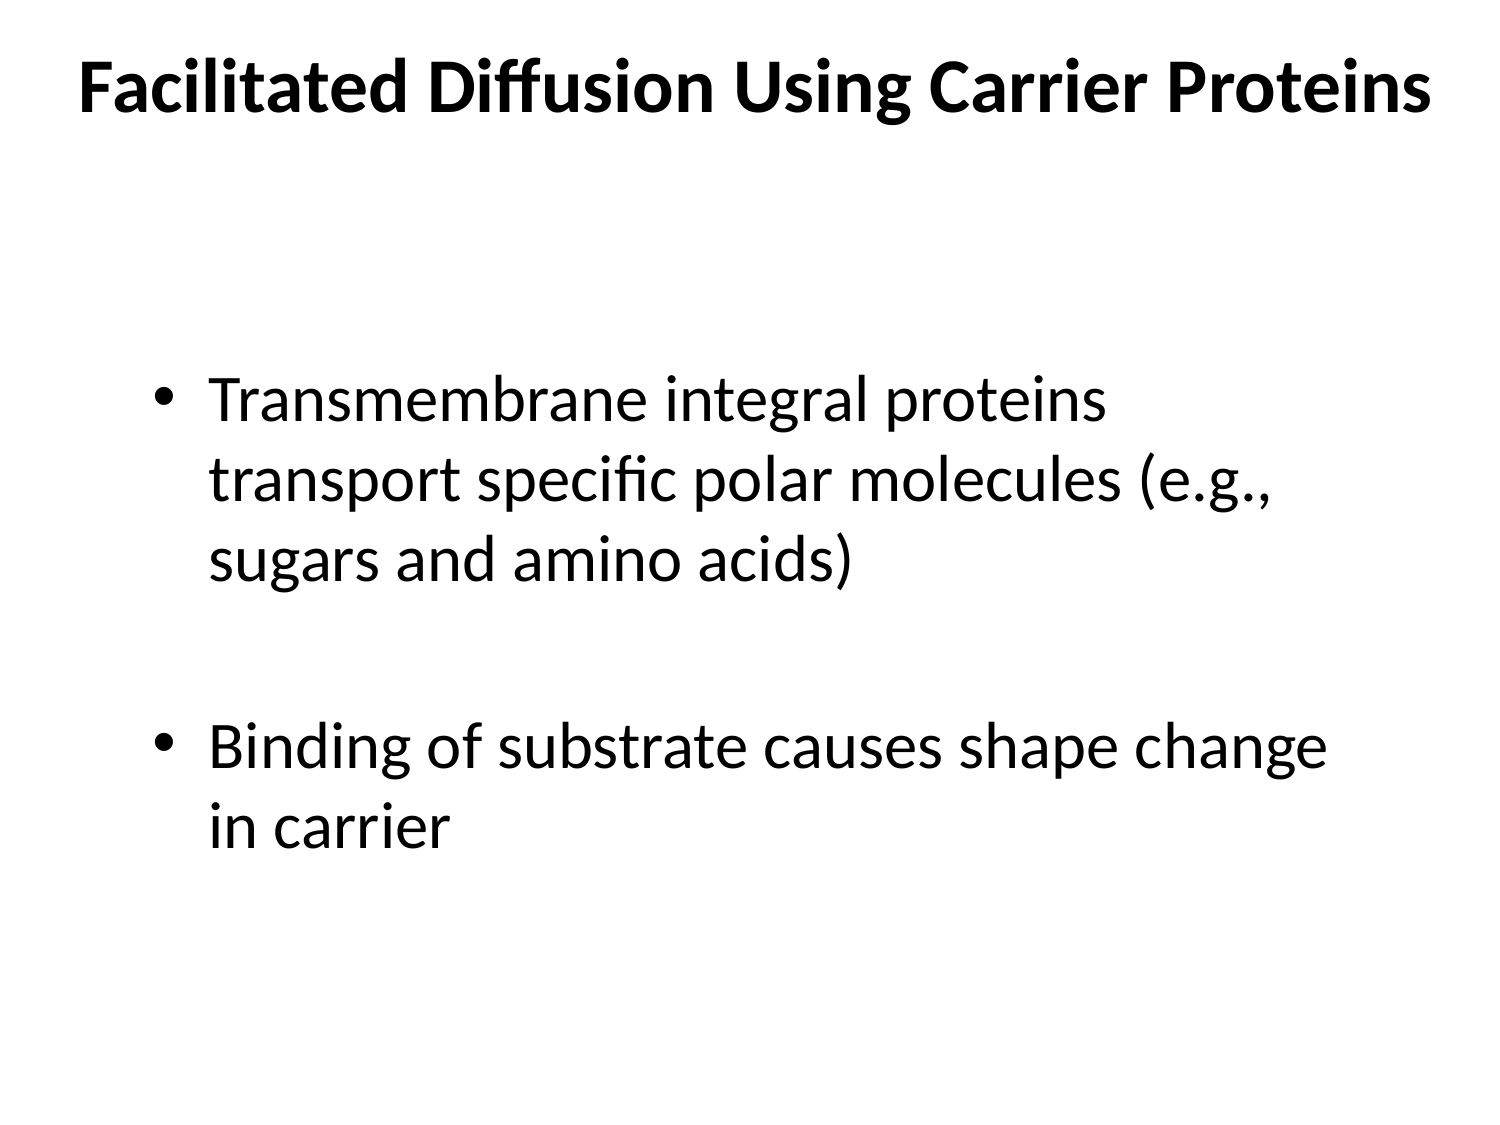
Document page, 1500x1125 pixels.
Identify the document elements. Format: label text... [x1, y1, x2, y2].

list Transmembrane integral proteins transport specific polar molecules (e.g., sugars and amino acids) Binding of substrate causes shape change in carrier [137, 347, 1363, 1013]
title Facilitated Diffusion Using Carrier Proteins [62, 24, 1450, 138]
